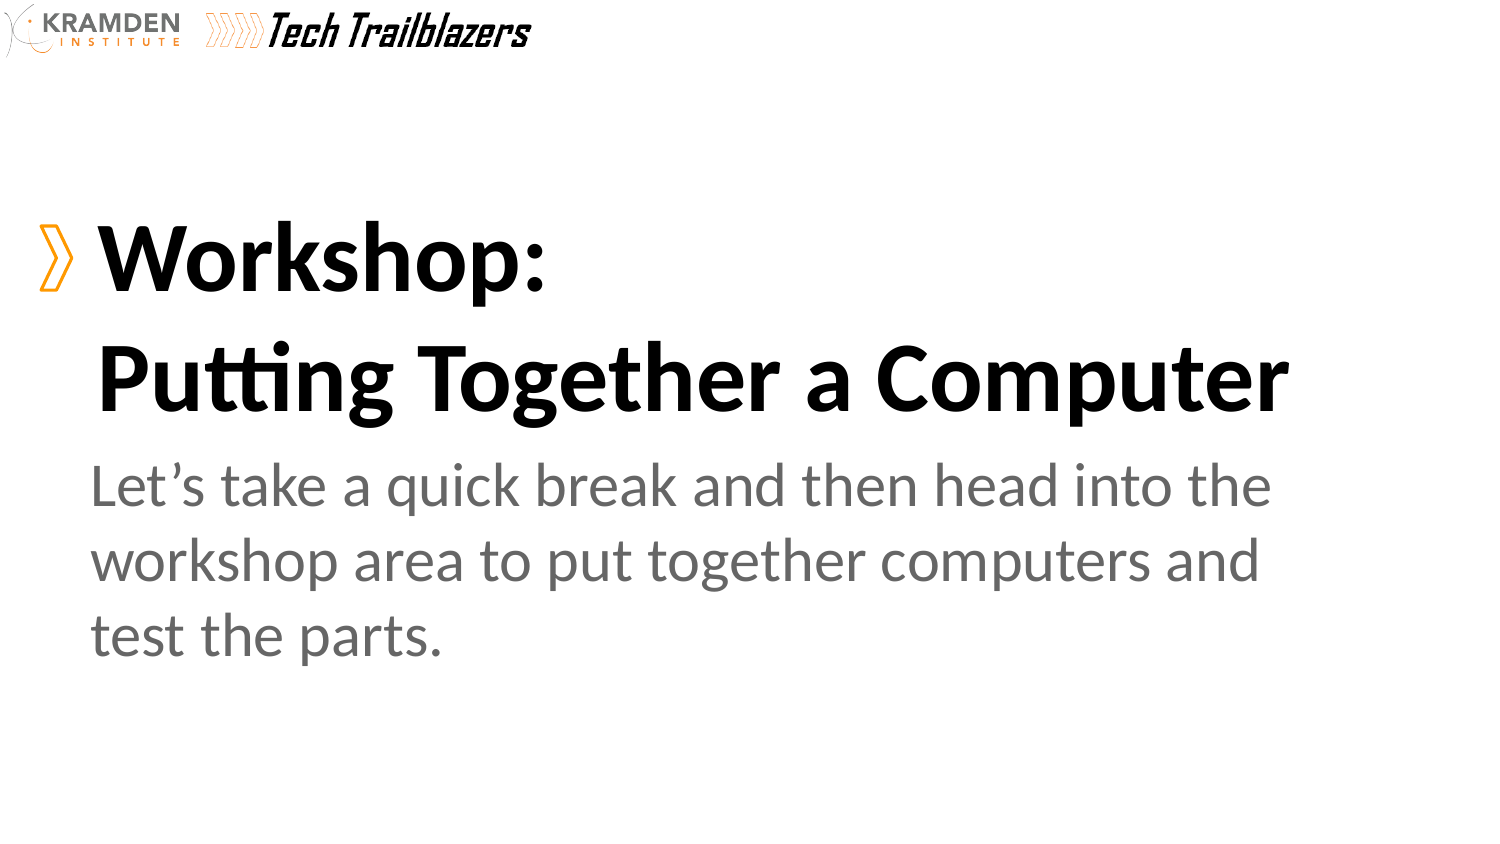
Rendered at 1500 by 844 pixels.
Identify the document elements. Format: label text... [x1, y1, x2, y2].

picture [4, 4, 179, 58]
subtitle Let’s take a quick break and then head into the workshop area to put together computers and test the parts. [75, 429, 1358, 723]
title Workshop: Putting Together a Computer [82, 176, 1500, 367]
picture [200, 8, 539, 54]
